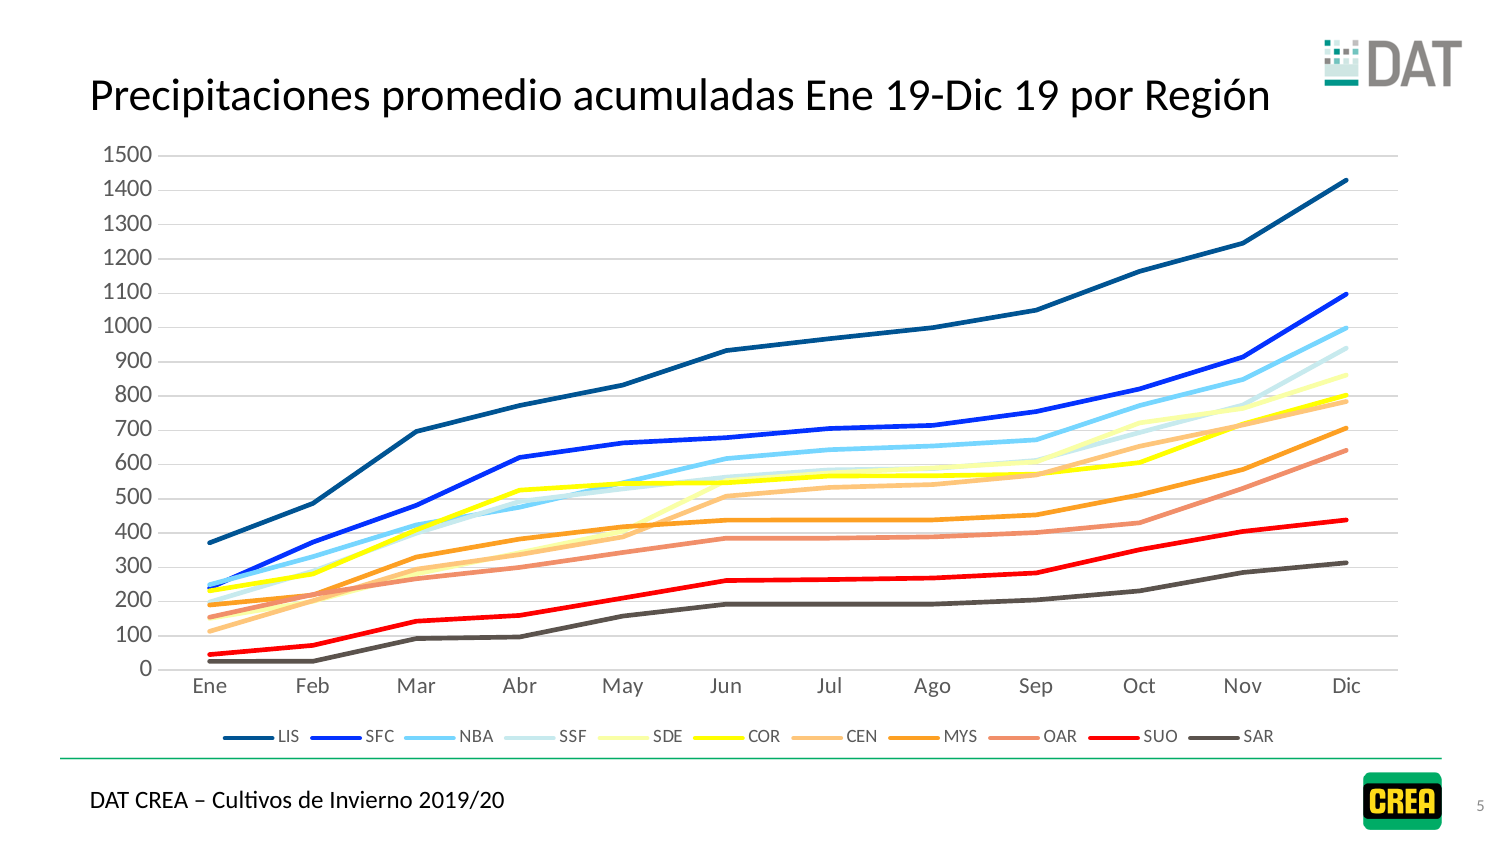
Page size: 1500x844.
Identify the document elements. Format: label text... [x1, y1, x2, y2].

slide_number 5 [1149, 782, 1500, 828]
chart [74, 130, 1426, 754]
title Precipitaciones promedio acumuladas Ene 19-Dic 19 por Región [75, 57, 1293, 129]
picture [1297, 0, 1492, 127]
picture [0, 754, 1500, 844]
list DAT CREA – Cultivos de Invierno 2019/20 [75, 776, 1312, 825]
